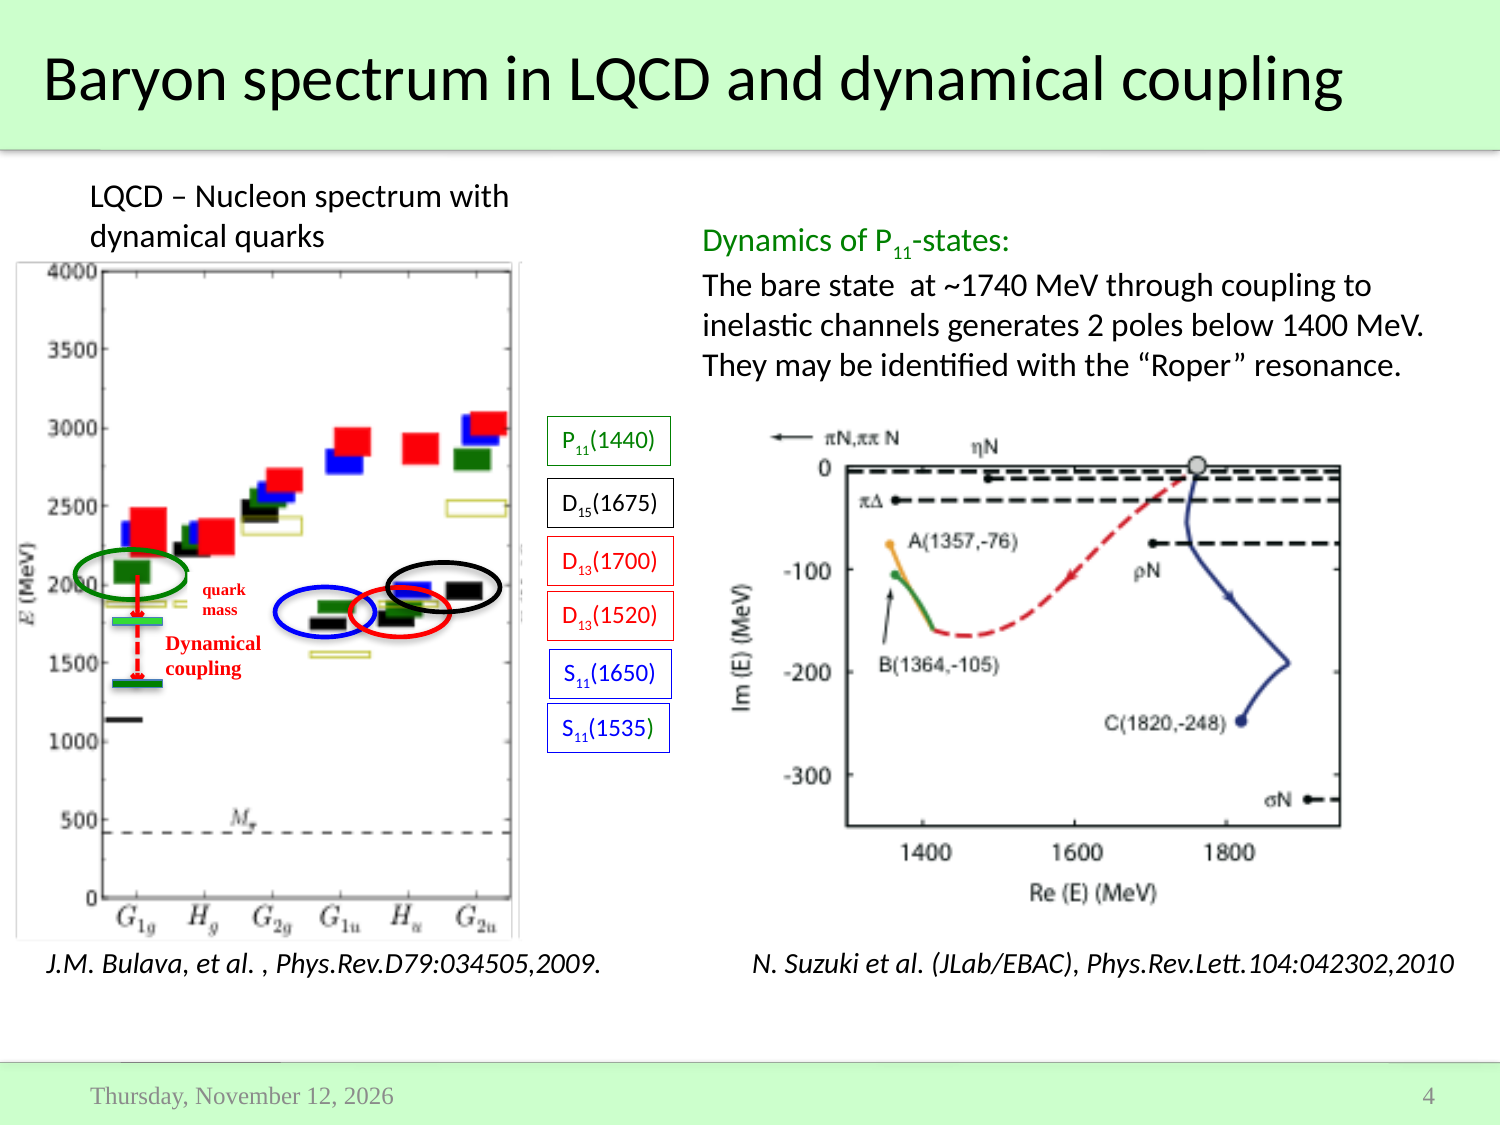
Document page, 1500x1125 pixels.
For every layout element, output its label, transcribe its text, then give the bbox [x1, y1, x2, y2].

text_box J.M. Bulava, et al. , Phys.Rev.D79:034505,2009. [31, 937, 618, 988]
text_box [112, 574, 163, 624]
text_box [112, 624, 163, 688]
slide_number 4 [1100, 1065, 1450, 1125]
picture [12, 236, 523, 956]
text_box D15(1675) [547, 478, 674, 528]
text_box N. Suzuki et al. (JLab/EBAC), Phys.Rev.Lett.104:042302,2010 [737, 936, 1475, 1022]
text_box Dynamics of P11-states: The bare state at ~1740 MeV through coupling to inelastic channels generates 2 poles below 1400 MeV. They may be identified with the “Roper” resonance. [687, 210, 1463, 391]
text_box LQCD – Nucleon spectrum with dynamical quarks [75, 166, 550, 262]
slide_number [75, 1065, 513, 1125]
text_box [545, 649, 674, 750]
text_box D13(1520) [547, 591, 674, 641]
picture [712, 411, 1401, 952]
text_box P11(1440) [547, 416, 671, 466]
text_box D13(1700) [547, 536, 674, 586]
title Baryon spectrum in LQCD and dynamical coupling [0, 0, 1388, 150]
